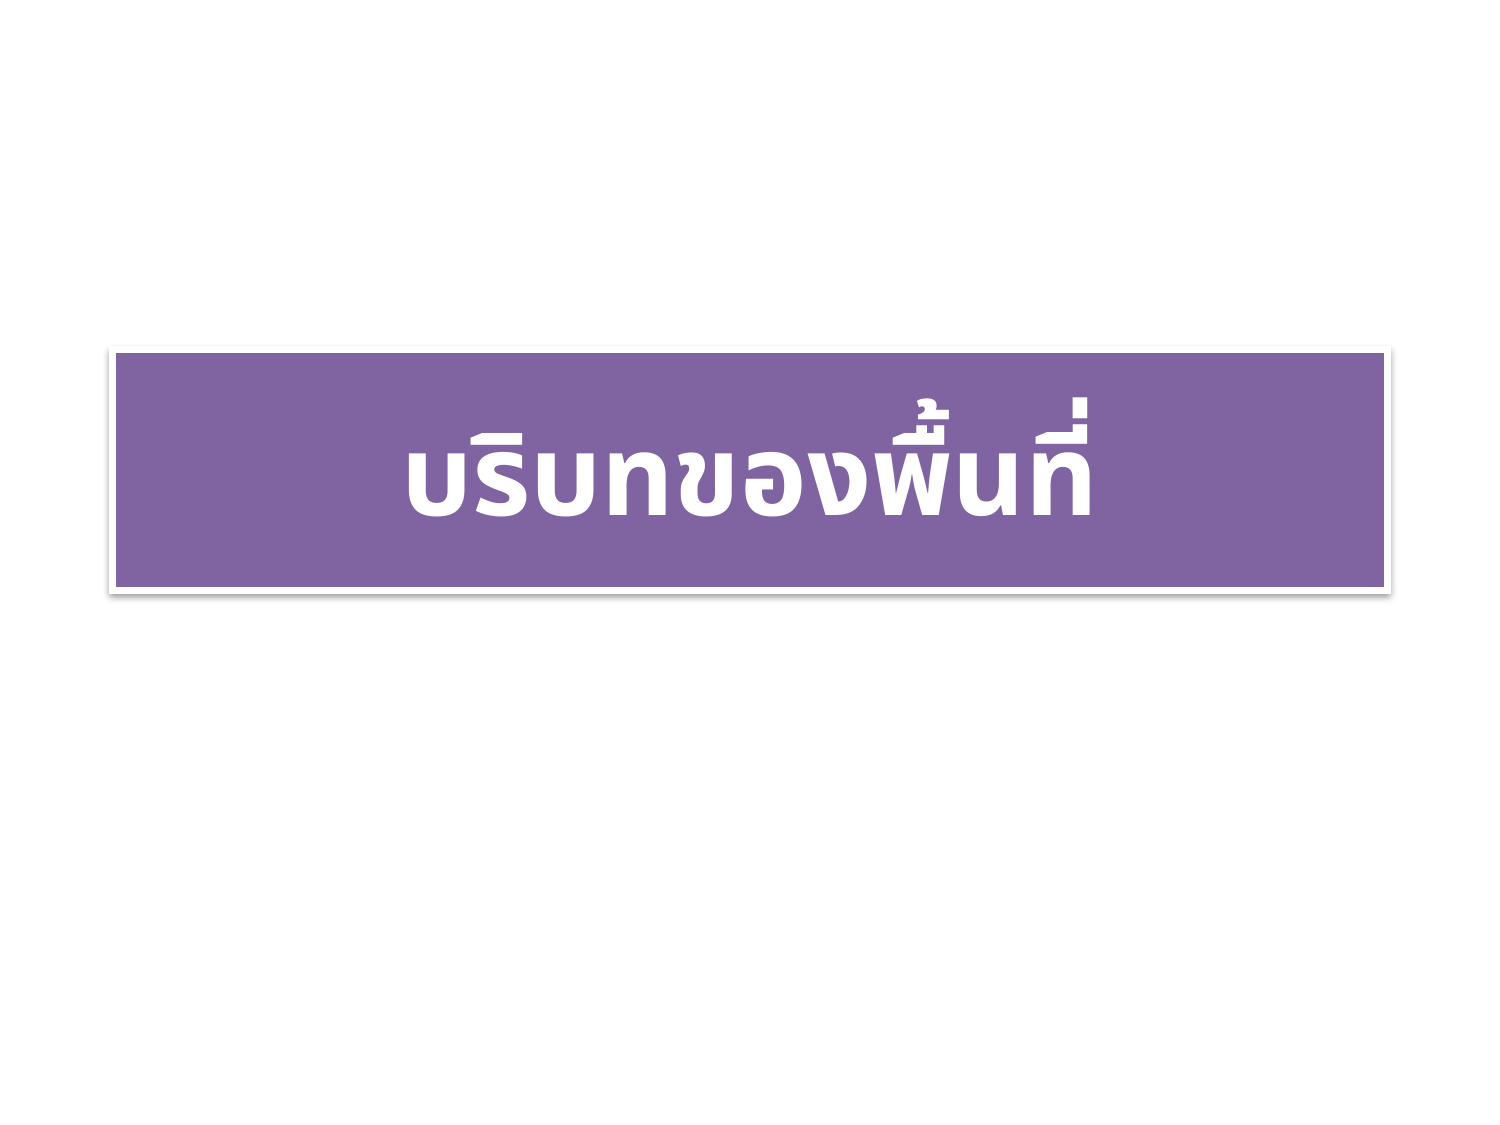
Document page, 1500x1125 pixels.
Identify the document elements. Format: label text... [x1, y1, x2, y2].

title บริบทของพื้นที่ [109, 346, 1391, 594]
